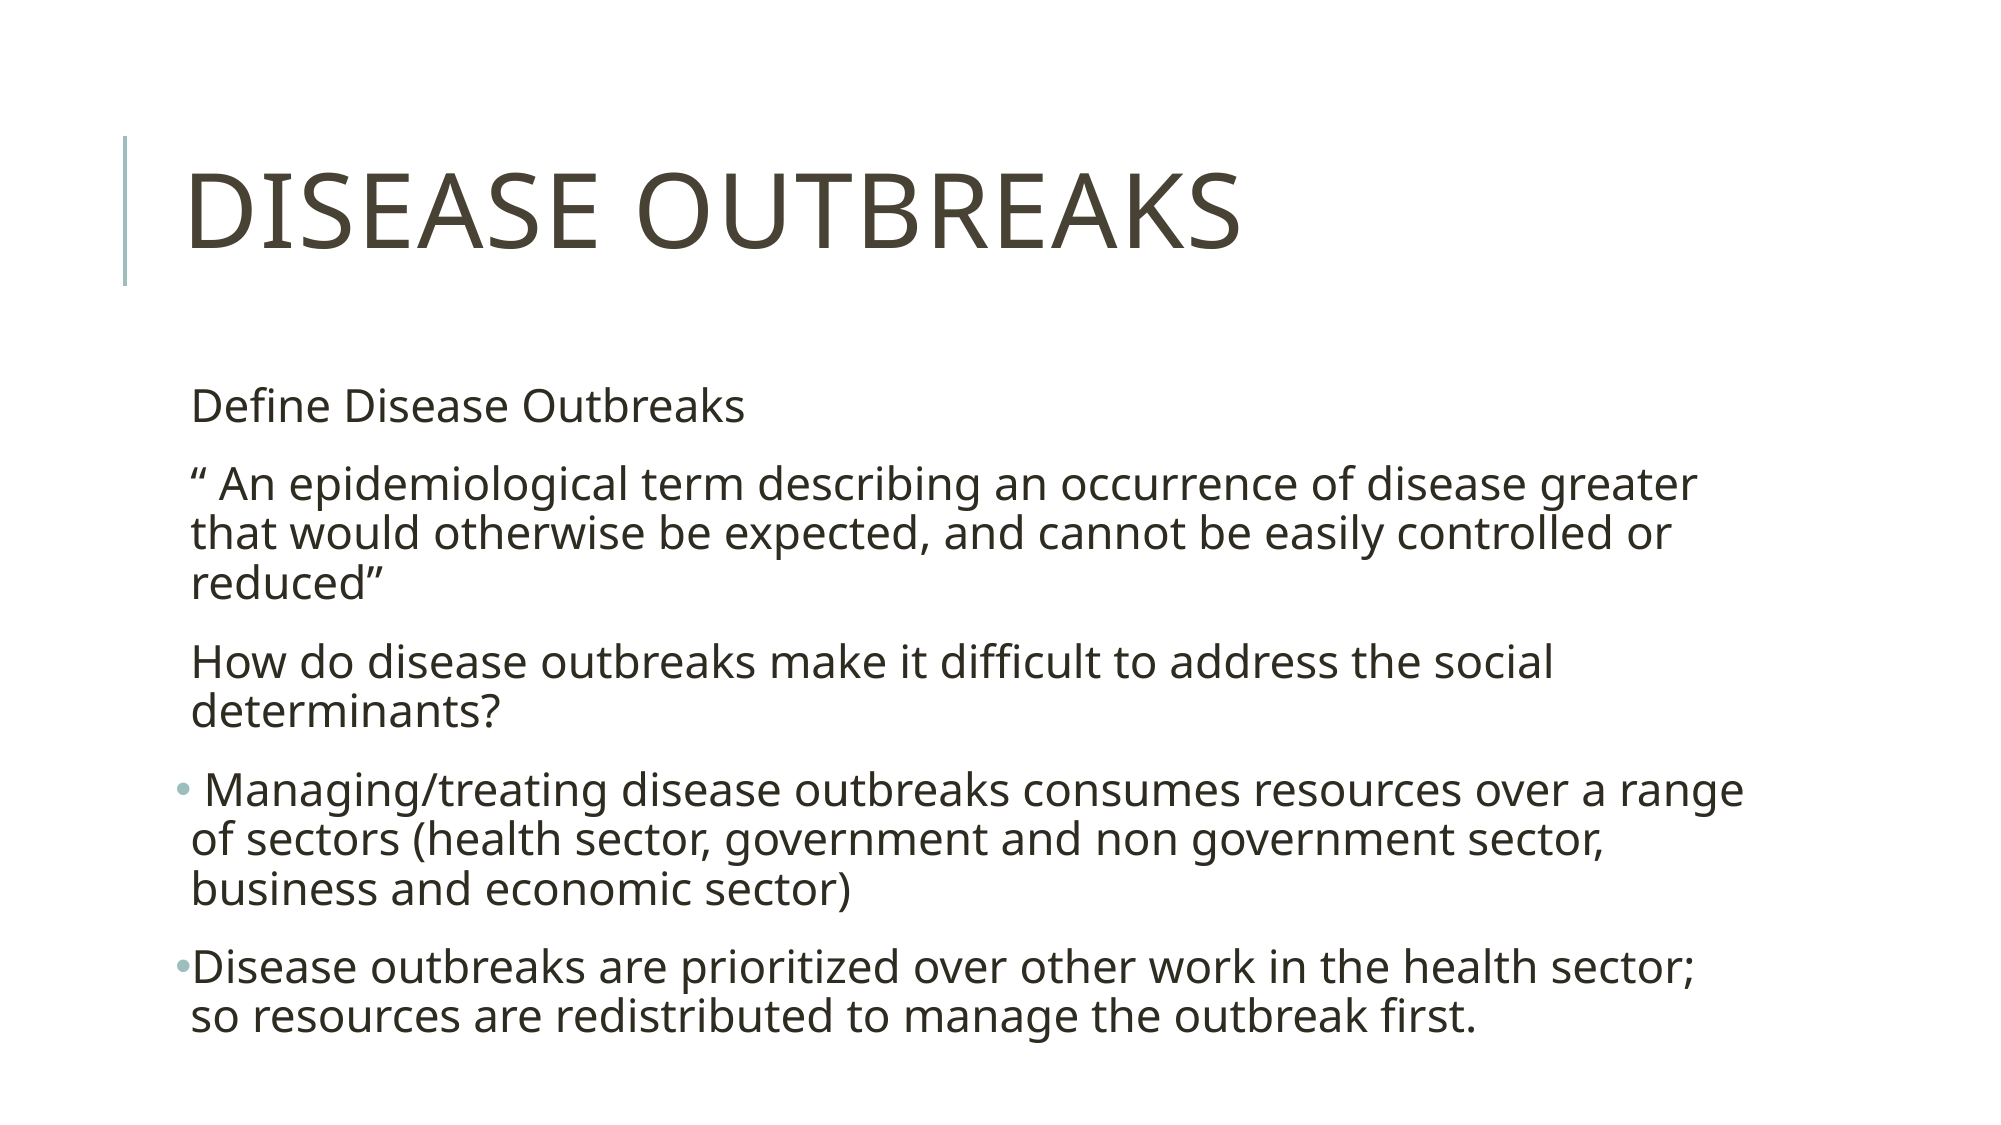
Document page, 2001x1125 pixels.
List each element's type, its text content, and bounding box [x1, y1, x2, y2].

title DISEASE outbreaks [168, 96, 1763, 342]
list Define Disease Outbreaks “ An epidemiological term describing an occurrence of disease greater that would otherwise be expected, and cannot be easily controlled or reduced” How do disease outbreaks make it difficult to address the social determinants? Managing/treating disease outbreaks consumes resources over a range of sectors (health sector, government and non government sector, business and economic sector) Disease outbreaks are prioritized over other work in the health sector; so resources are redistributed to manage the outbreak first. [168, 375, 1763, 1035]
